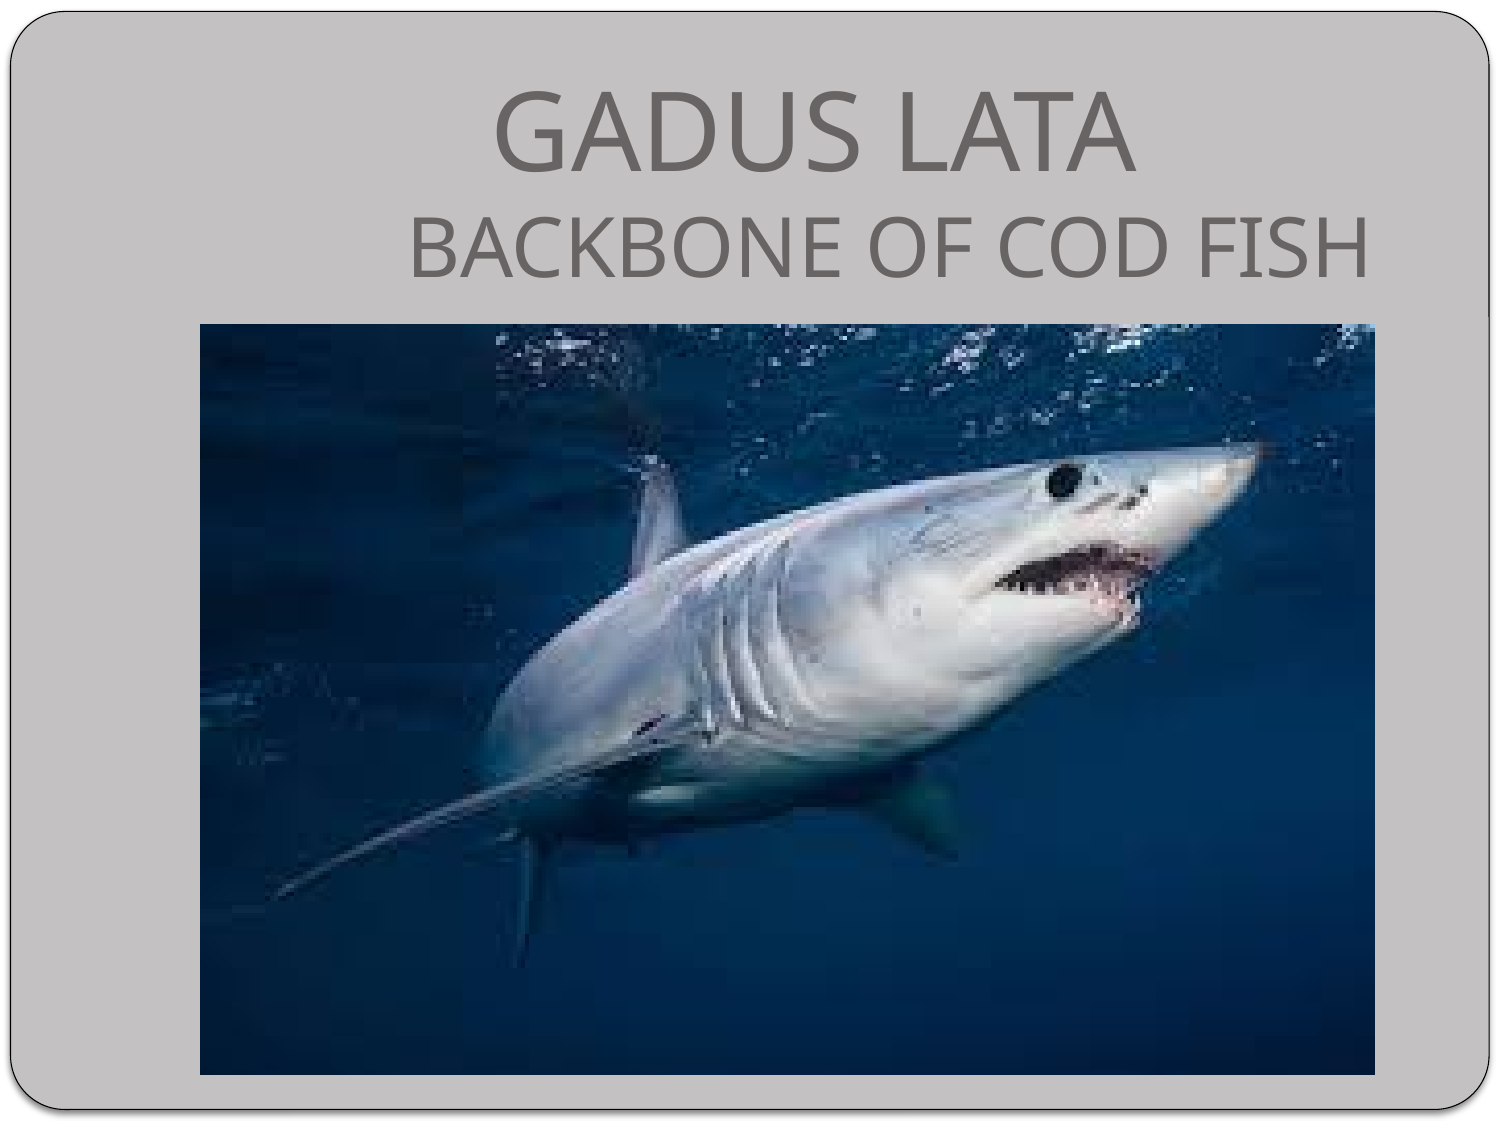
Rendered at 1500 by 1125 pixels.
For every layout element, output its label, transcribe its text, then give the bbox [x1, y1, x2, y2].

title GADUS LATA BACKBONE OF COD FISH [152, 23, 1477, 399]
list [199, 324, 1376, 1076]
